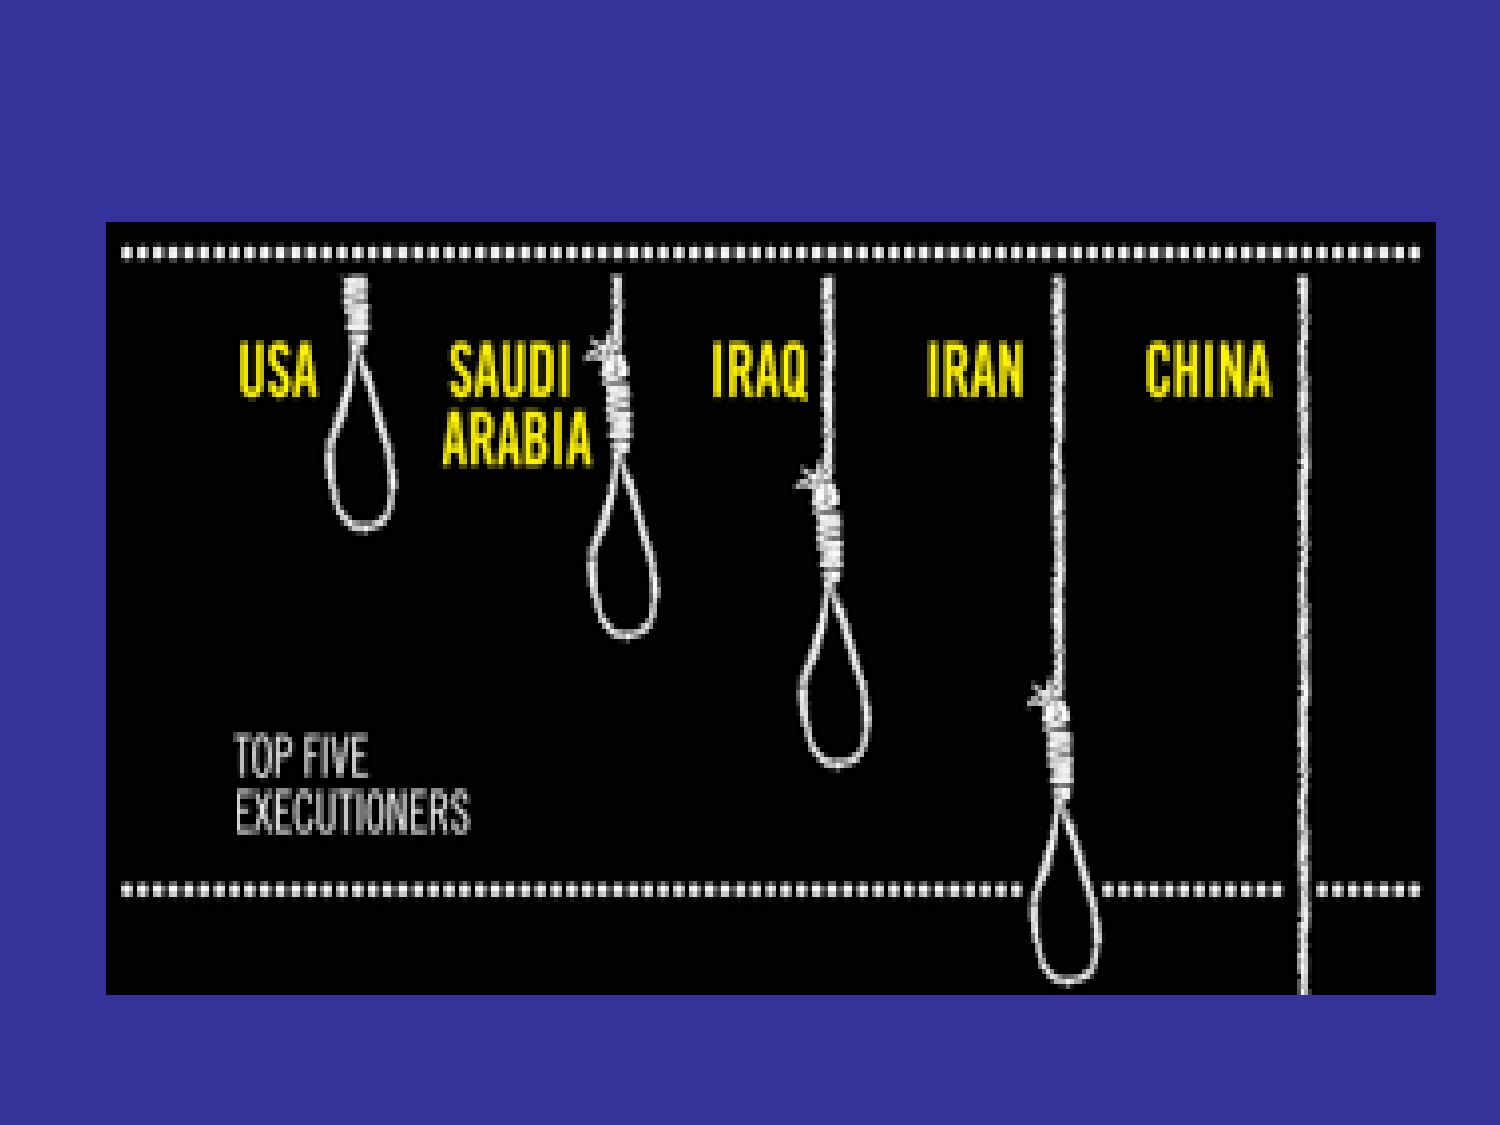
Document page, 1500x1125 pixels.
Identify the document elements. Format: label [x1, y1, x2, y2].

picture [106, 222, 1437, 996]
text_box [74, 262, 738, 1005]
